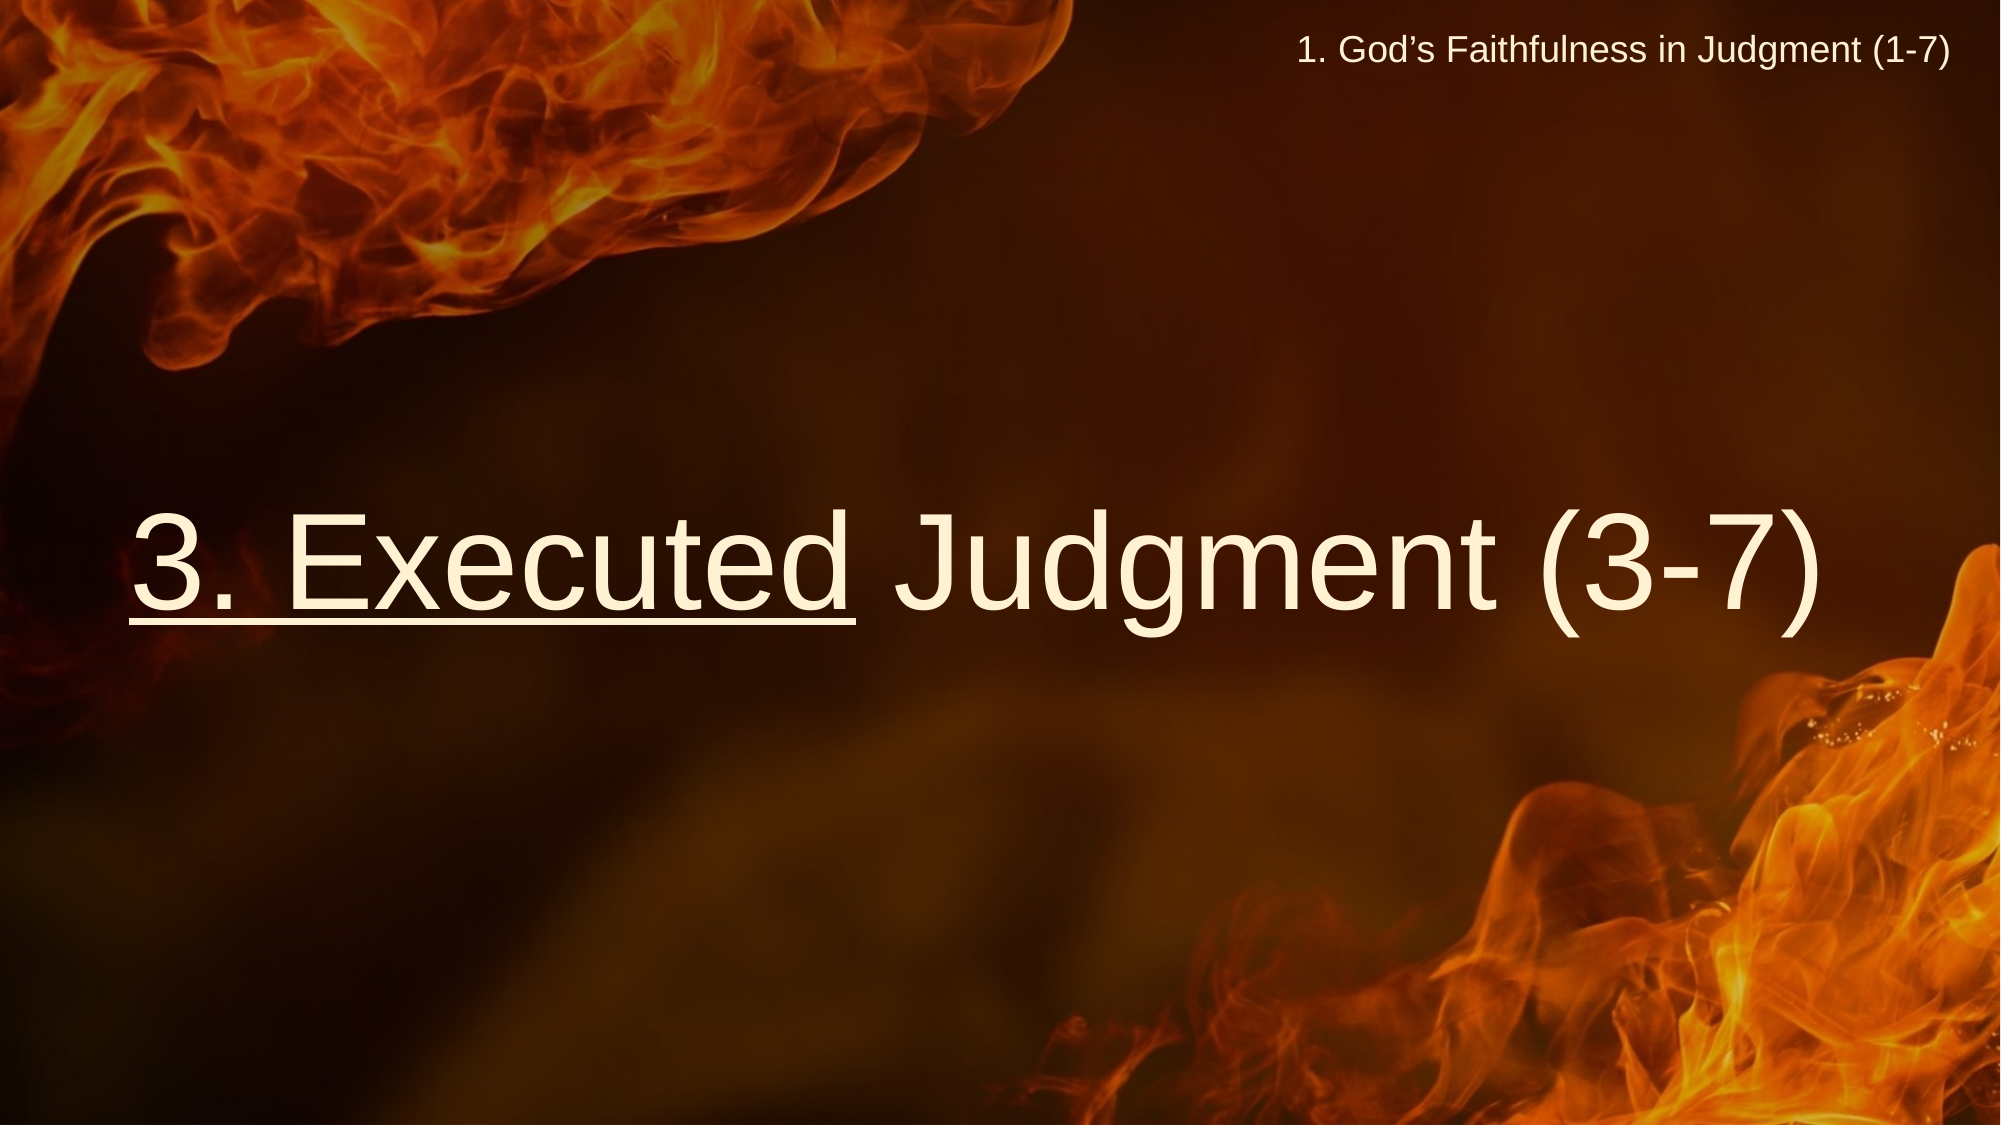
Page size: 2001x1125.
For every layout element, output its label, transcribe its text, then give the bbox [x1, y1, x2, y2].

list 3. Executed Judgment (3-7) [114, 77, 1886, 1048]
picture [0, 0, 2001, 1125]
text_box 1. God’s Faithfulness in Judgment (1-7) [1123, 17, 2000, 78]
